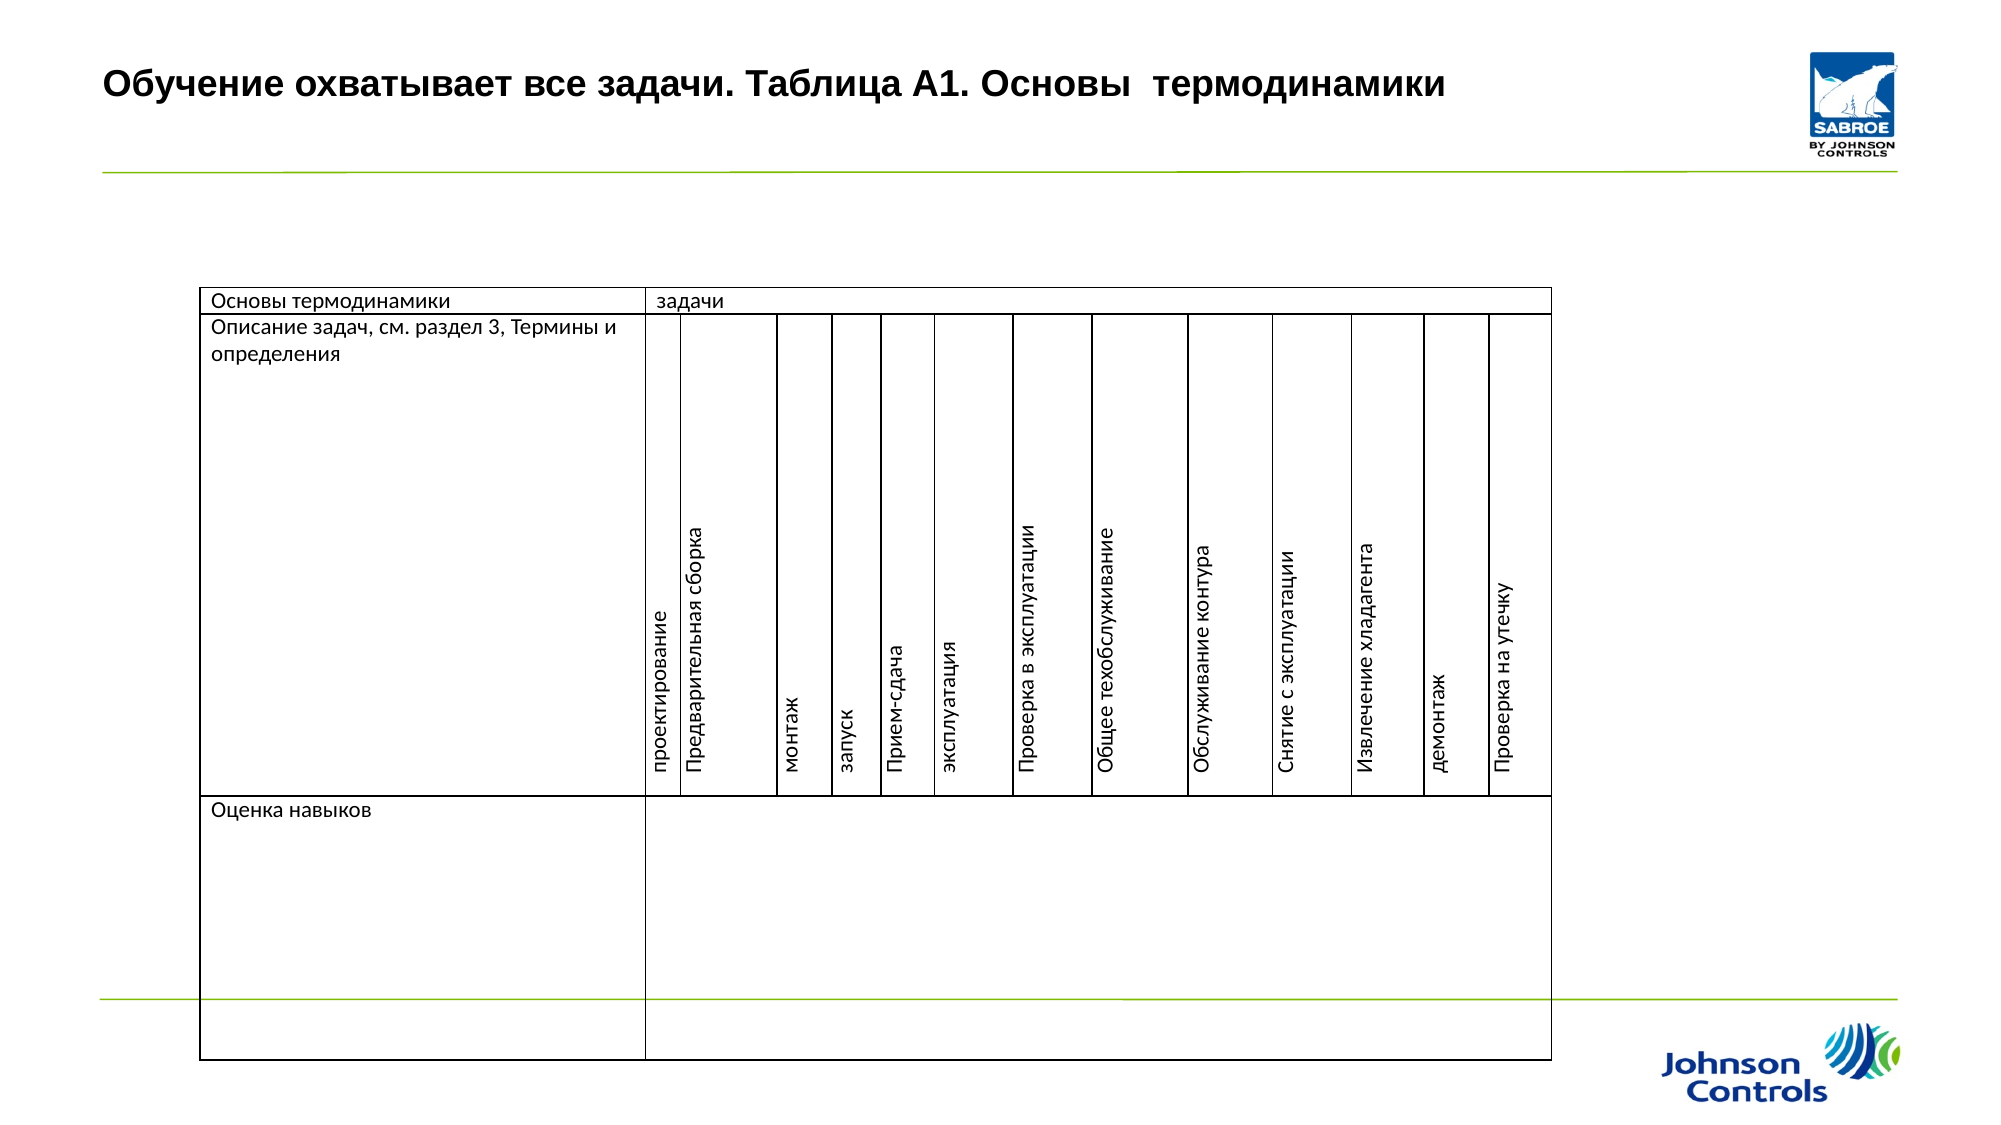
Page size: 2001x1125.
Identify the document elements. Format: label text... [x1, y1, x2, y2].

table_cell [646, 797, 1551, 1059]
table_cell эксплуатация [935, 315, 1012, 795]
table_cell Описание задач, см. раздел 3, Термины и определения [201, 315, 645, 795]
table_cell Оценка навыков [201, 797, 645, 1059]
table_header Основы термодинамики [201, 288, 645, 313]
table_cell Извлечение хладагента [1352, 315, 1423, 795]
table_cell проектирование [646, 315, 680, 795]
title Обучение охватывает все задачи. Таблица А1. Основы термодинамики [102, 54, 1630, 161]
table_cell монтаж [778, 315, 831, 795]
table_cell Предварительная сборка [681, 315, 776, 795]
table_cell запуск [833, 315, 880, 795]
table_header задачи [646, 288, 1551, 313]
table_cell Прием-сдача [882, 315, 934, 795]
table_cell демонтаж [1425, 315, 1488, 795]
table_cell Снятие с эксплуатации [1273, 315, 1351, 795]
table_cell Обслуживание контура [1189, 315, 1272, 795]
table_cell Общее техобслуживание [1093, 315, 1187, 795]
picture [1633, 1003, 1930, 1114]
picture [1808, 50, 1898, 157]
table_cell Проверка на утечку [1490, 315, 1551, 795]
table_cell Проверка в эксплуатации [1014, 315, 1091, 795]
